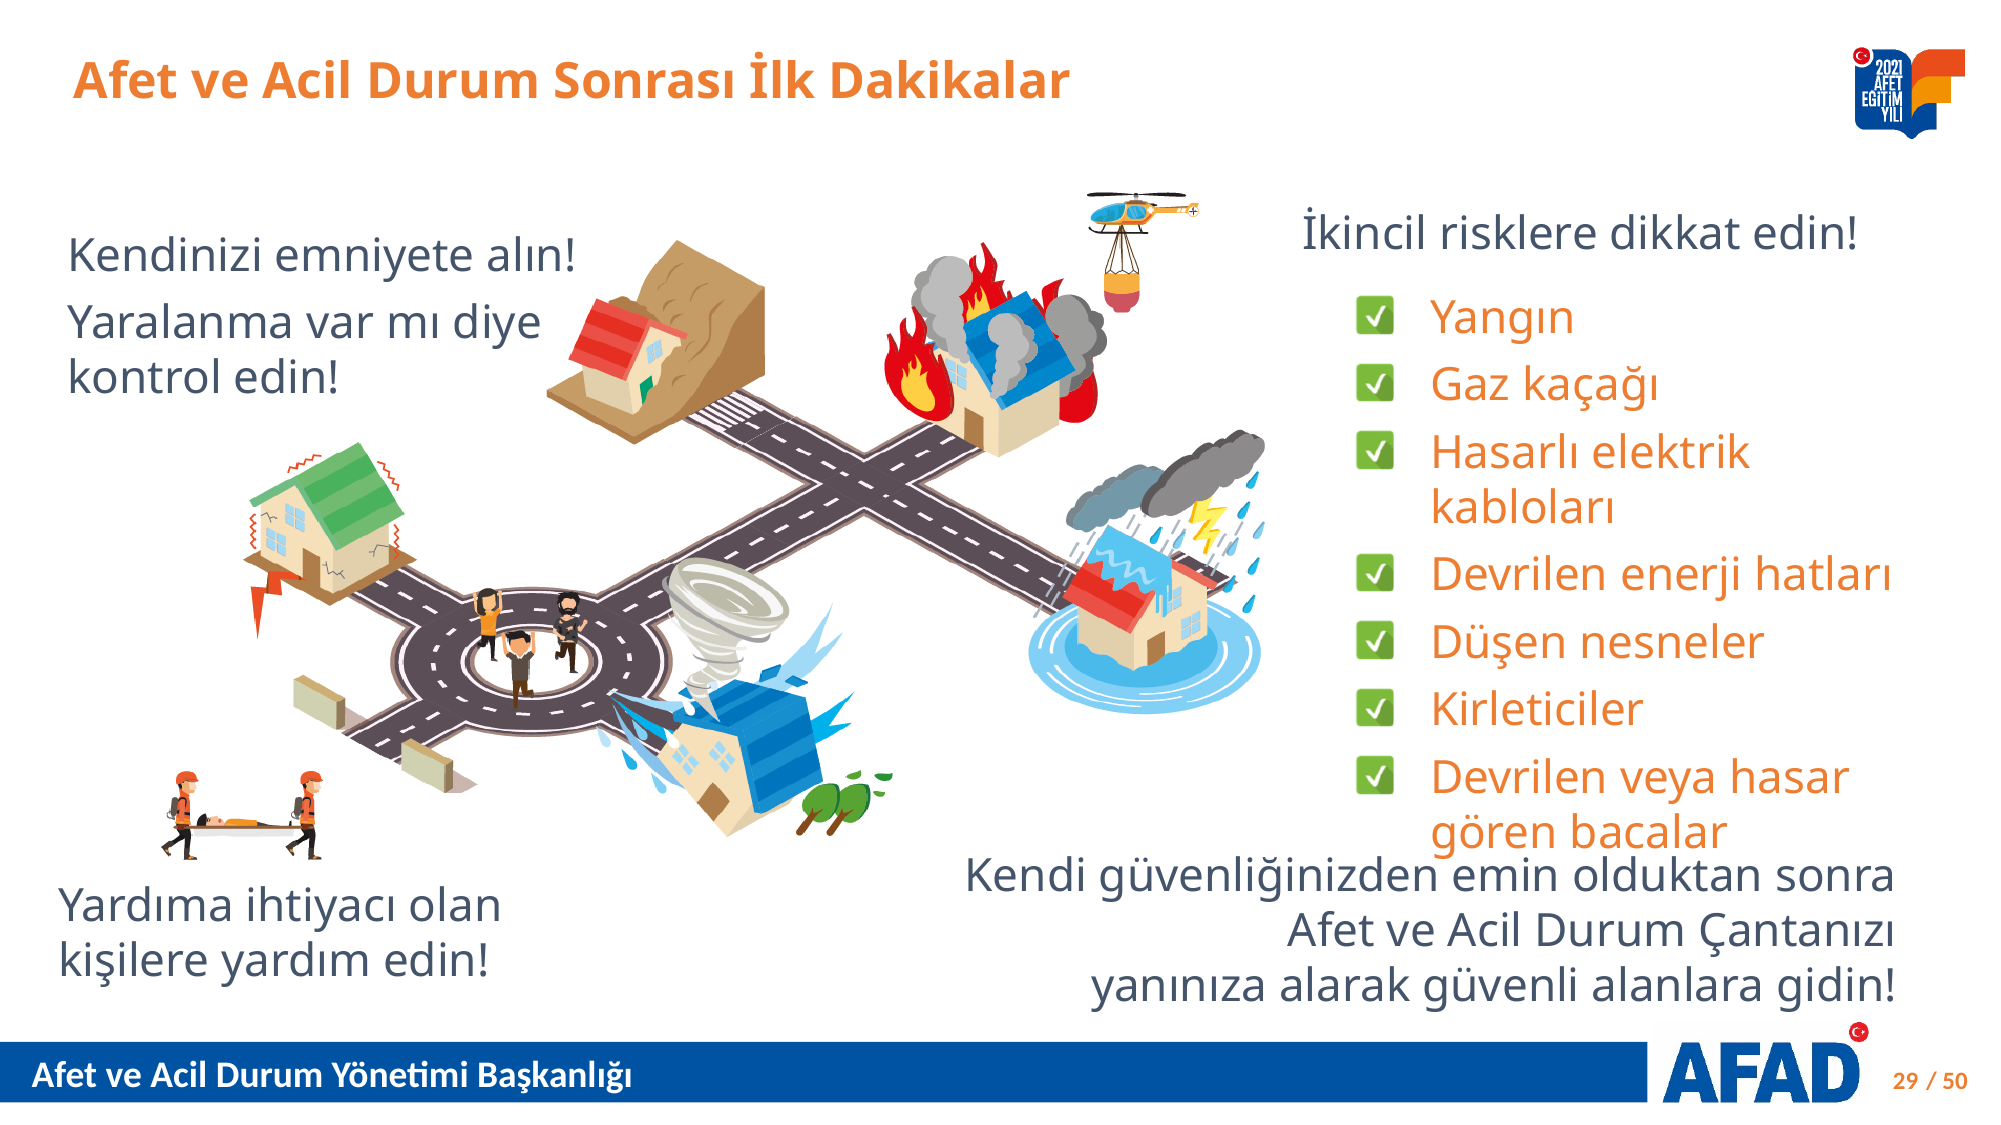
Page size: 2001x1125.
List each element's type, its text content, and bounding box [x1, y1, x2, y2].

picture [1833, 17, 1985, 169]
text_box Yangın Gaz kaçağı Hasarlı elektrik kabloları Devrilen enerji hatları Düşen nesneler Kirleticiler Devrilen veya hasar gören bacalar [1340, 280, 1941, 865]
picture [1355, 620, 1394, 660]
text_box Kendinizi emniyete alın! Yaralanma var mı diye kontrol edin! [52, 217, 132, 411]
text_box Yardıma ihtiyacı olan kişilere yardım edin! [43, 868, 616, 993]
picture [1355, 295, 1394, 335]
picture [137, 168, 1288, 869]
text_box Afet ve Acil Durum Sonrası İlk Dakikalar [59, 48, 1863, 138]
picture [1355, 755, 1394, 795]
picture [1355, 363, 1394, 402]
text_box Kendi güvenliğinizden emin olduktan sonra Afet ve Acil Durum Çantanızı yanınıza alarak güvenli alanlara gidin! [858, 838, 1924, 1018]
picture [1653, 1022, 1869, 1103]
picture [1355, 430, 1394, 470]
text_box İkincil risklere dikkat edin! [1292, 196, 1965, 266]
picture [1355, 553, 1394, 592]
picture [1355, 688, 1394, 727]
